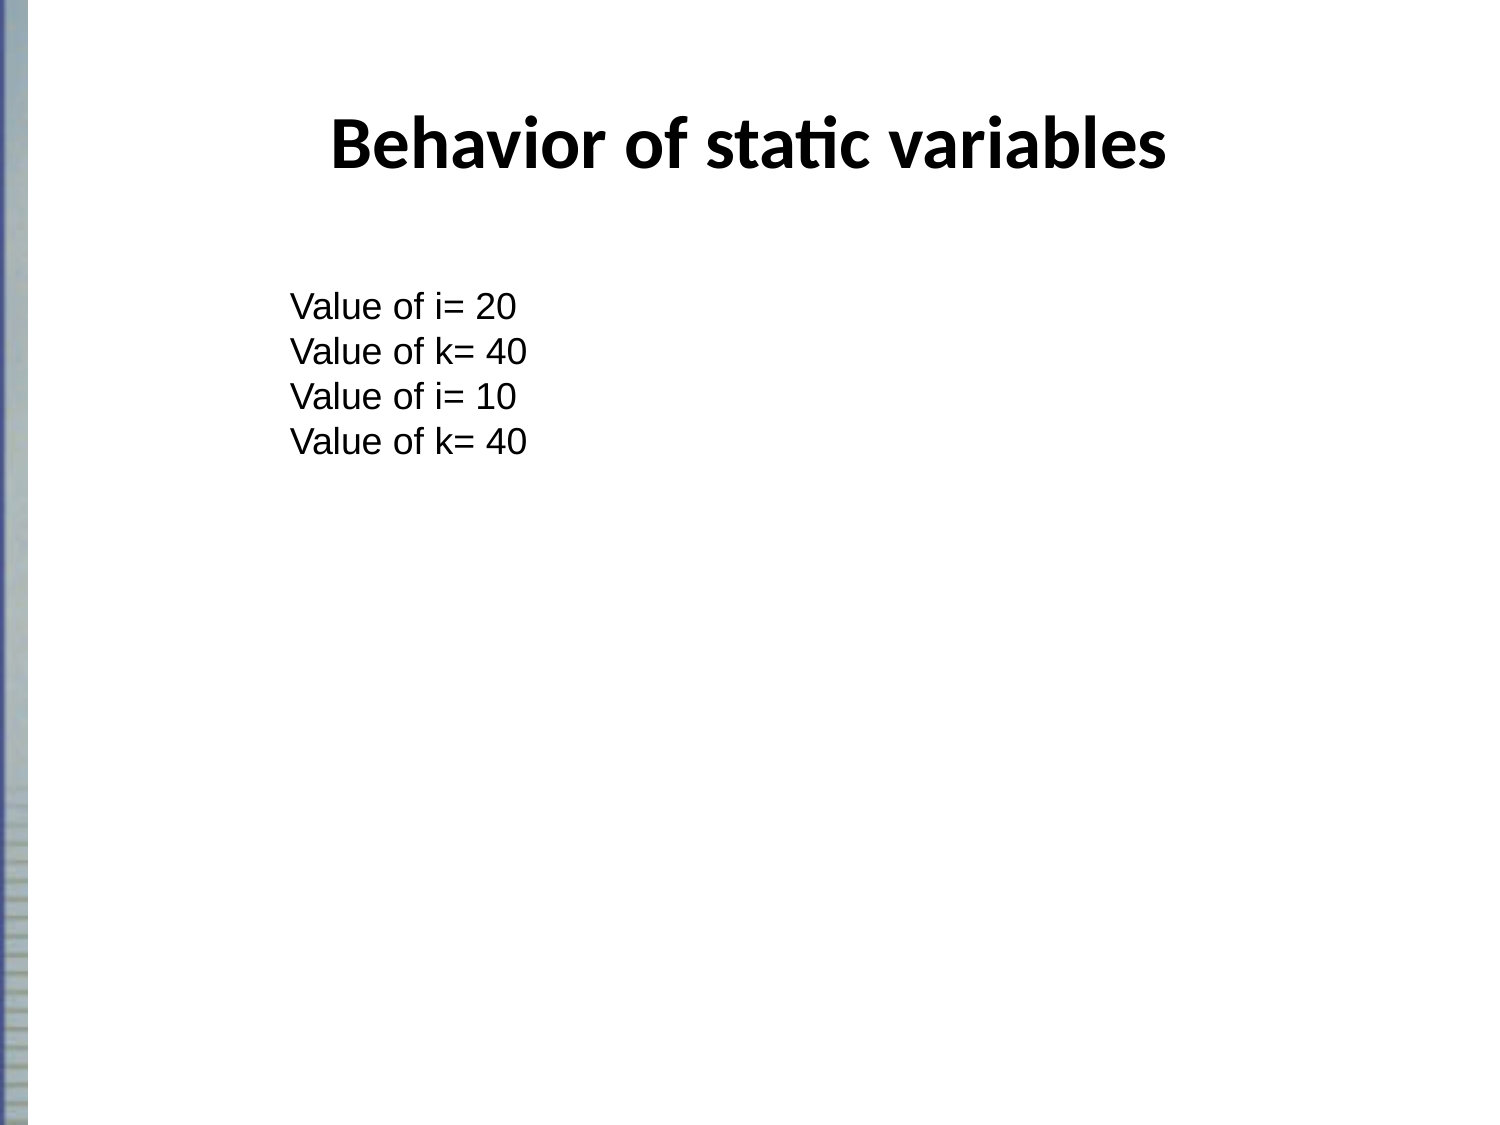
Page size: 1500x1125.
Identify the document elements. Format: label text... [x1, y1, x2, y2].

picture [0, 0, 28, 1125]
text_box Value of i= 20 Value of k= 40 Value of i= 10 Value of k= 40 [274, 274, 1025, 470]
title Behavior of static variables [75, 45, 1425, 233]
